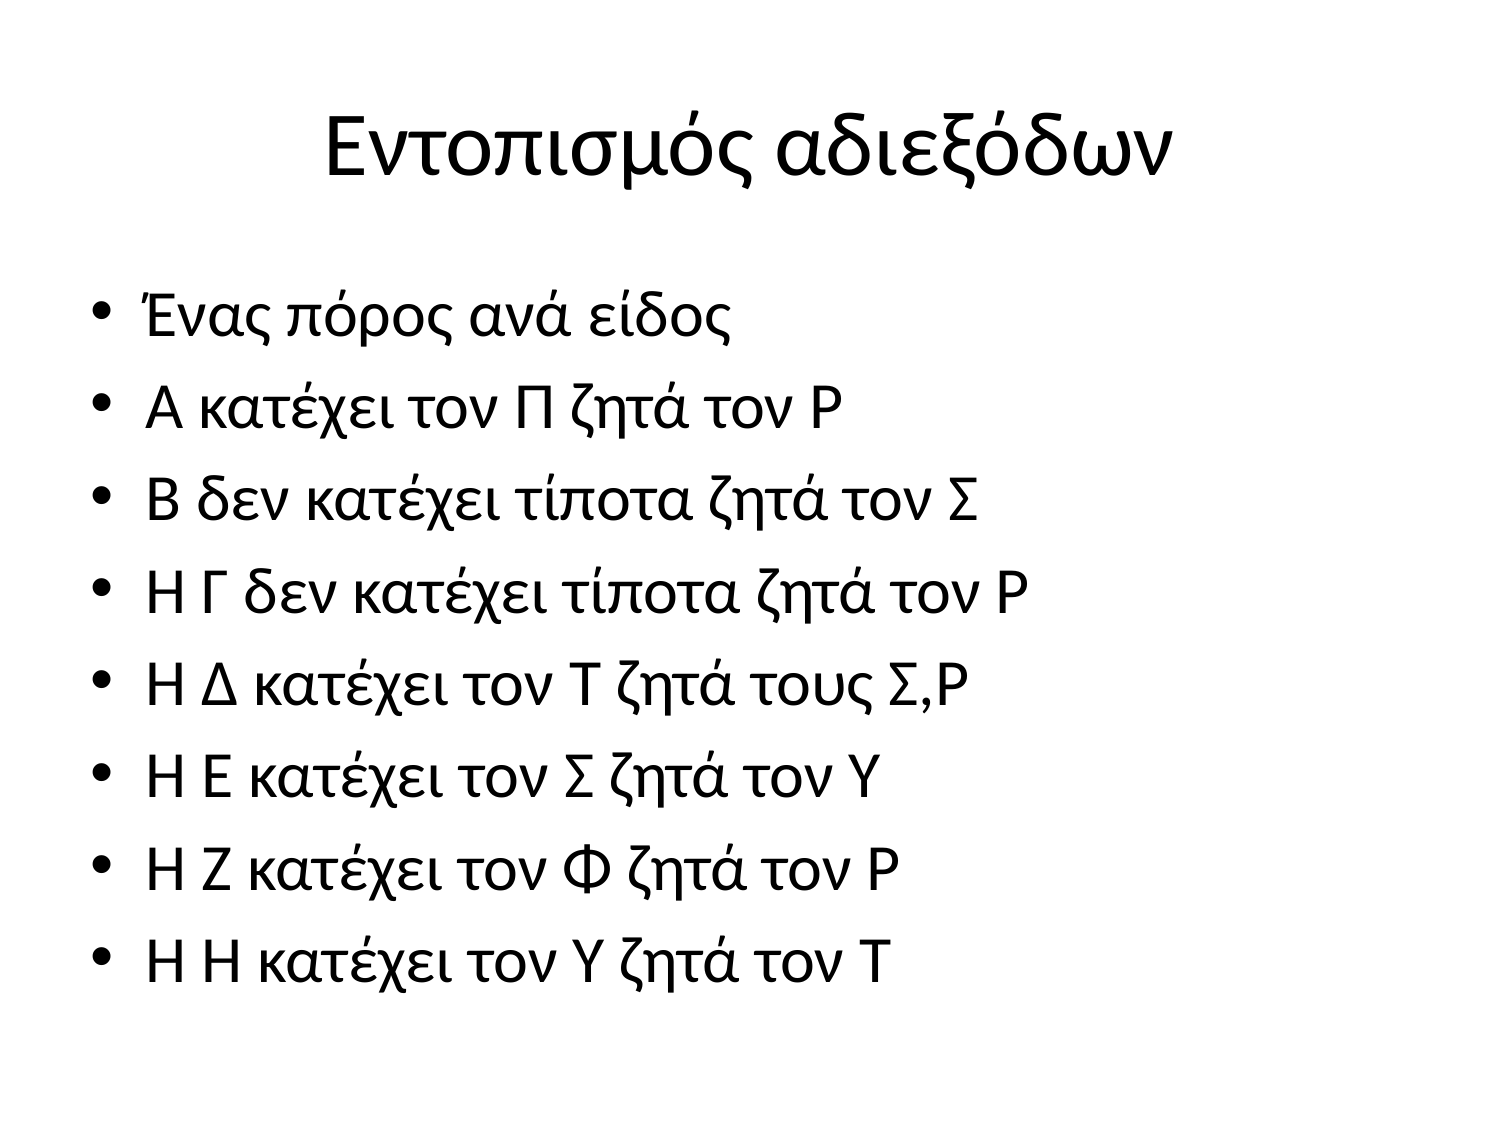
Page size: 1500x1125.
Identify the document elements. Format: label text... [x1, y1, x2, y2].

title Εντοπισμός αδιεξόδων [75, 45, 1425, 233]
list Ένας πόρος ανά είδος Α κατέχει τον Π ζητά τον Ρ Β δεν κατέχει τίποτα ζητά τον Σ Η Γ δεν κατέχει τίποτα ζητά τον Ρ Η Δ κατέχει τον Τ ζητά τους Σ,Ρ Η Ε κατέχει τον Σ ζητά τον Υ Η Ζ κατέχει τον Φ ζητά τον Ρ Η Η κατέχει τον Υ ζητά τον Τ [75, 262, 1425, 1005]
